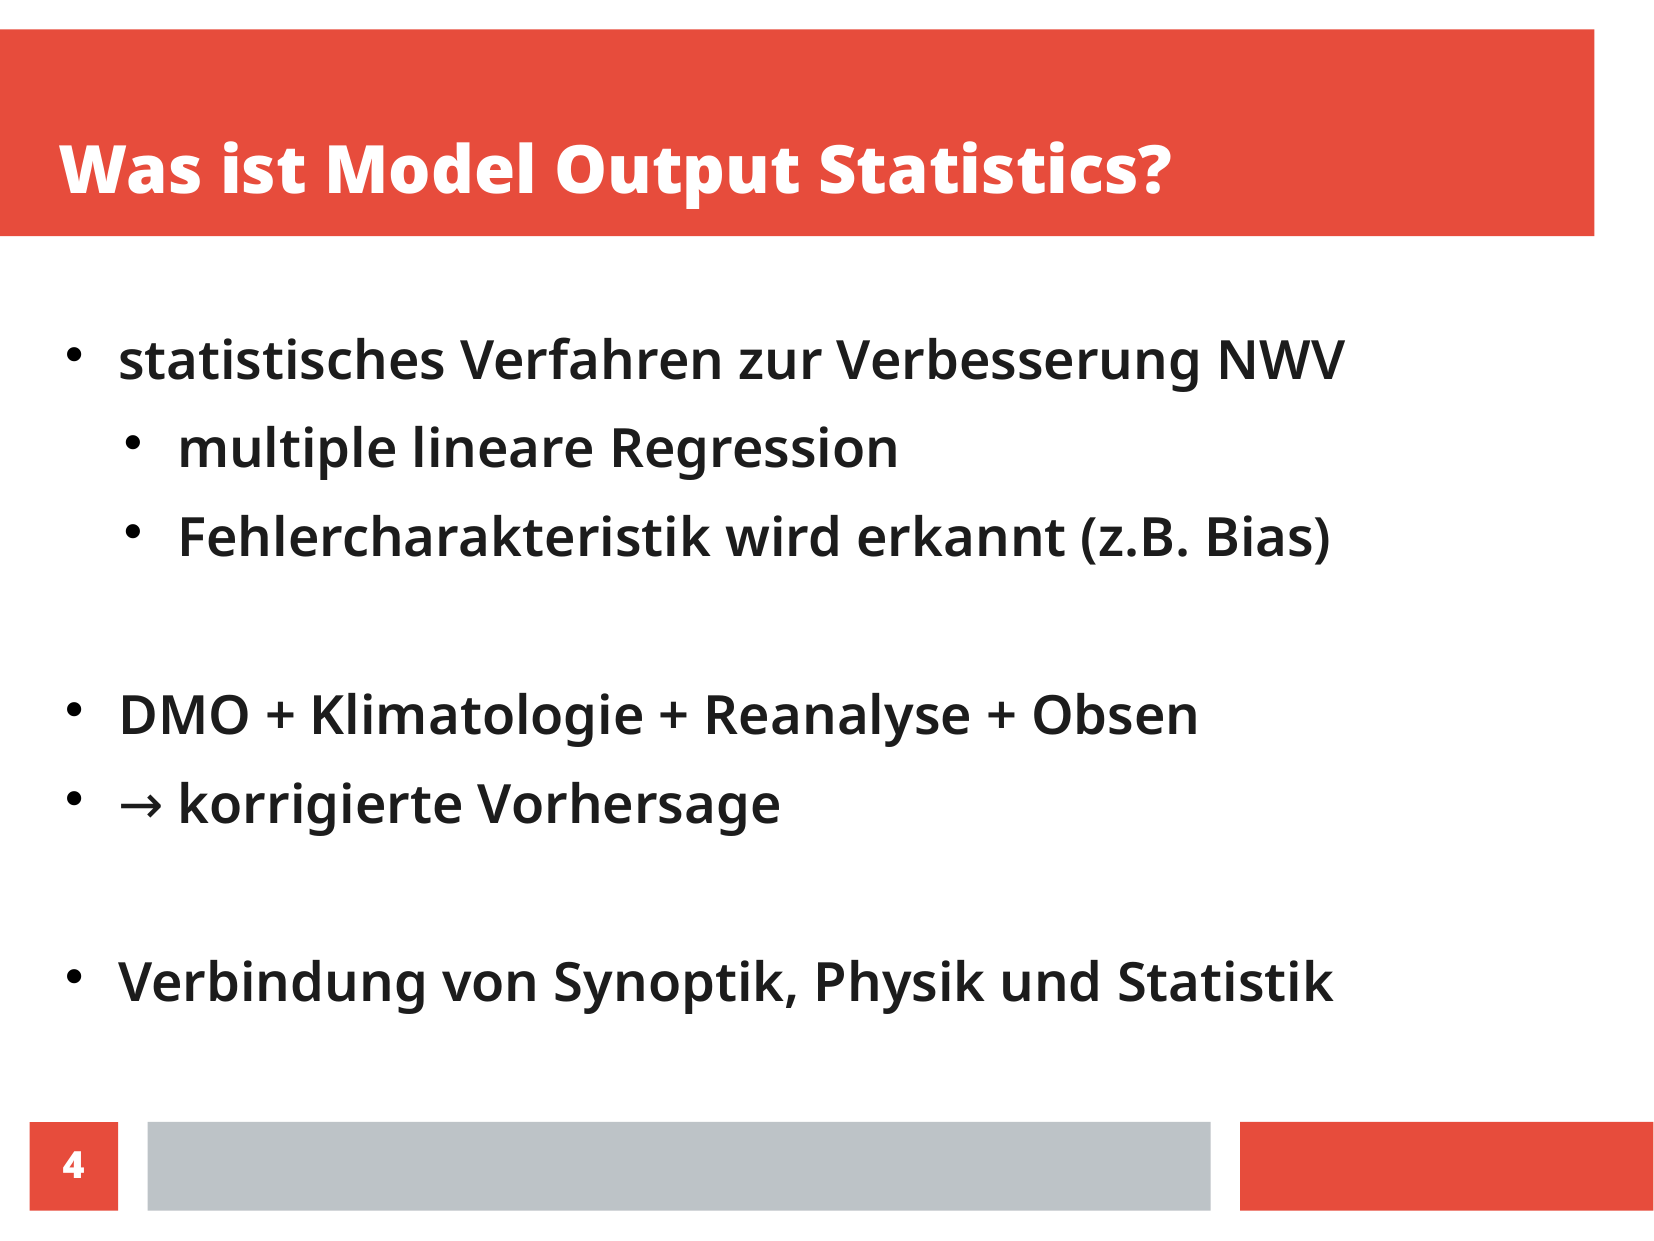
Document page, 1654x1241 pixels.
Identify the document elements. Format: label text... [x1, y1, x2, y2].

title Was ist Model Output Statistics? [59, 59, 1595, 207]
slide_number 4 [24, 1116, 124, 1216]
list statistisches Verfahren zur Verbesserung NWV multiple lineare Regression Fehlercharakteristik wird erkannt (z.B. Bias) DMO + Klimatologie + Reanalyse + Obsen → korrigierte Vorhersage Verbindung von Synoptik, Physik und Statistik [59, 324, 1565, 1093]
